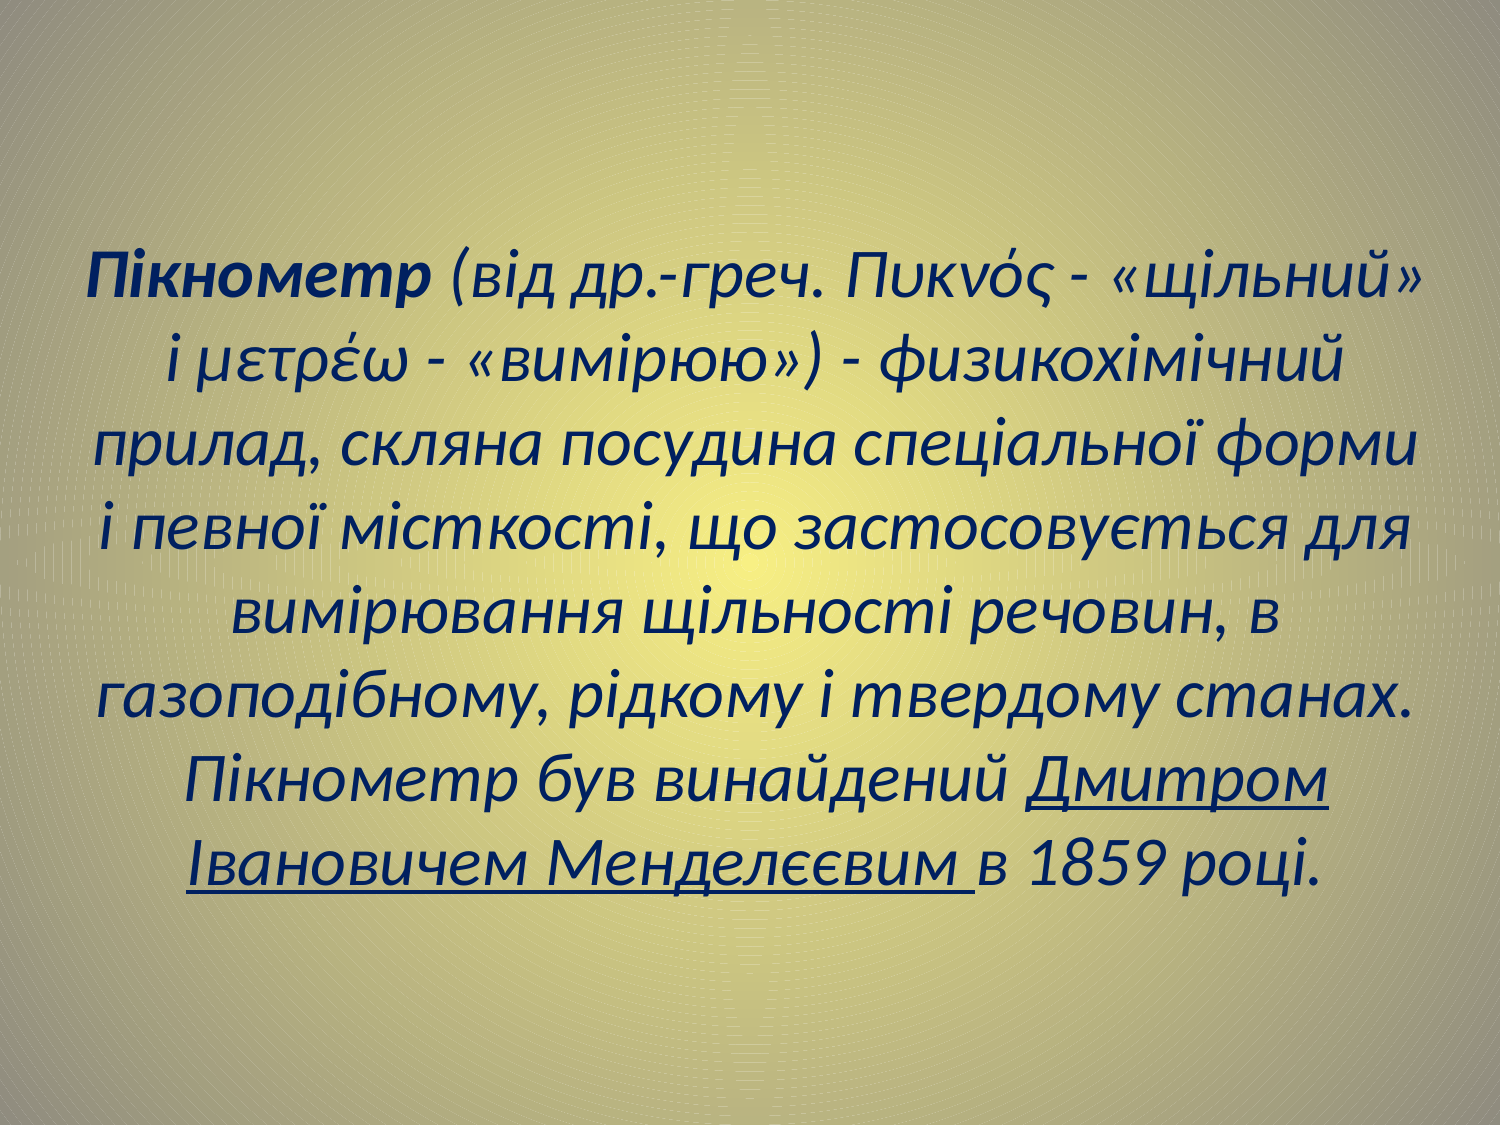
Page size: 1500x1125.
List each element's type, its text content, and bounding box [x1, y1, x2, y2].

subtitle Пікнометр (від др.-греч. Πυκνός - «щільний» і μετρέω - «вимірюю») - физикохімічний прилад, скляна посудина спеціальної форми і певної місткості, що застосовується для вимірювання щільності речовин, в газоподібному, рідкому і твердому станах. Пікнометр був винайдений Дмитром Івановичем Менделєєвим в 1859 році. [64, 219, 1447, 929]
